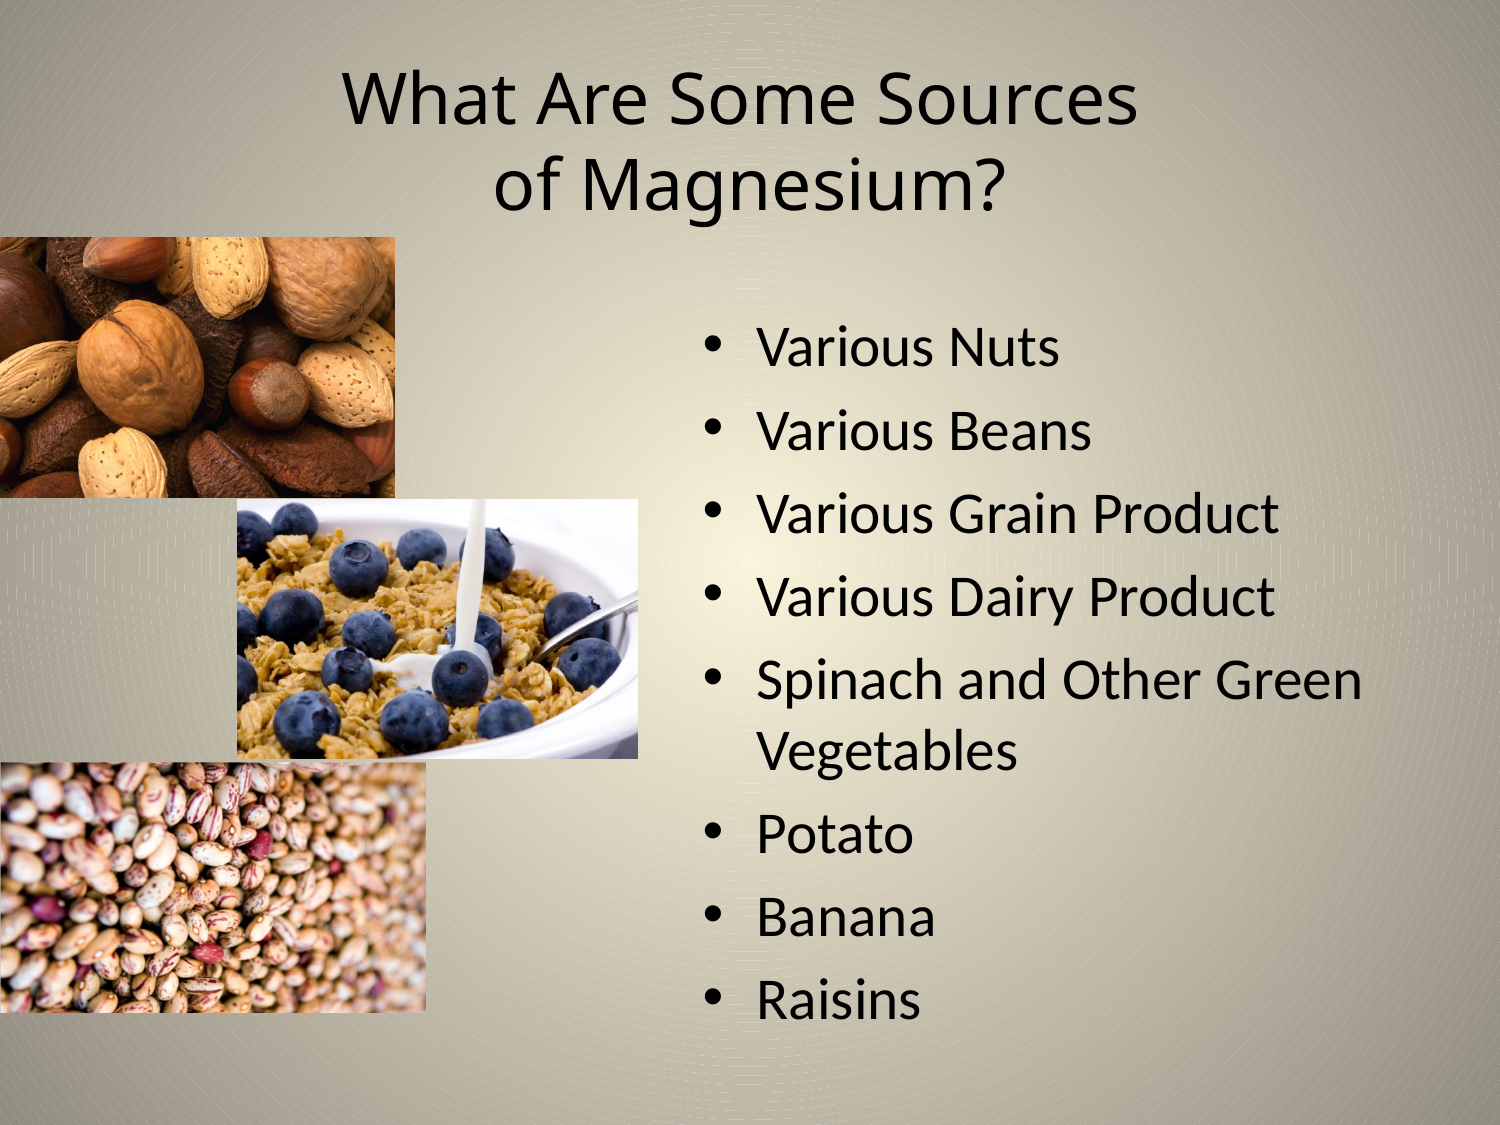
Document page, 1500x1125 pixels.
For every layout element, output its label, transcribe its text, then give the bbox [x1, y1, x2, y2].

title What Are Some Sources of Magnesium? [75, 45, 1425, 233]
picture [0, 237, 396, 498]
list Various Nuts Various Beans Various Grain Product Various Dairy Product Spinach and Other Green Vegetables Potato Banana Raisins [687, 299, 1425, 1043]
picture [1, 499, 638, 1101]
